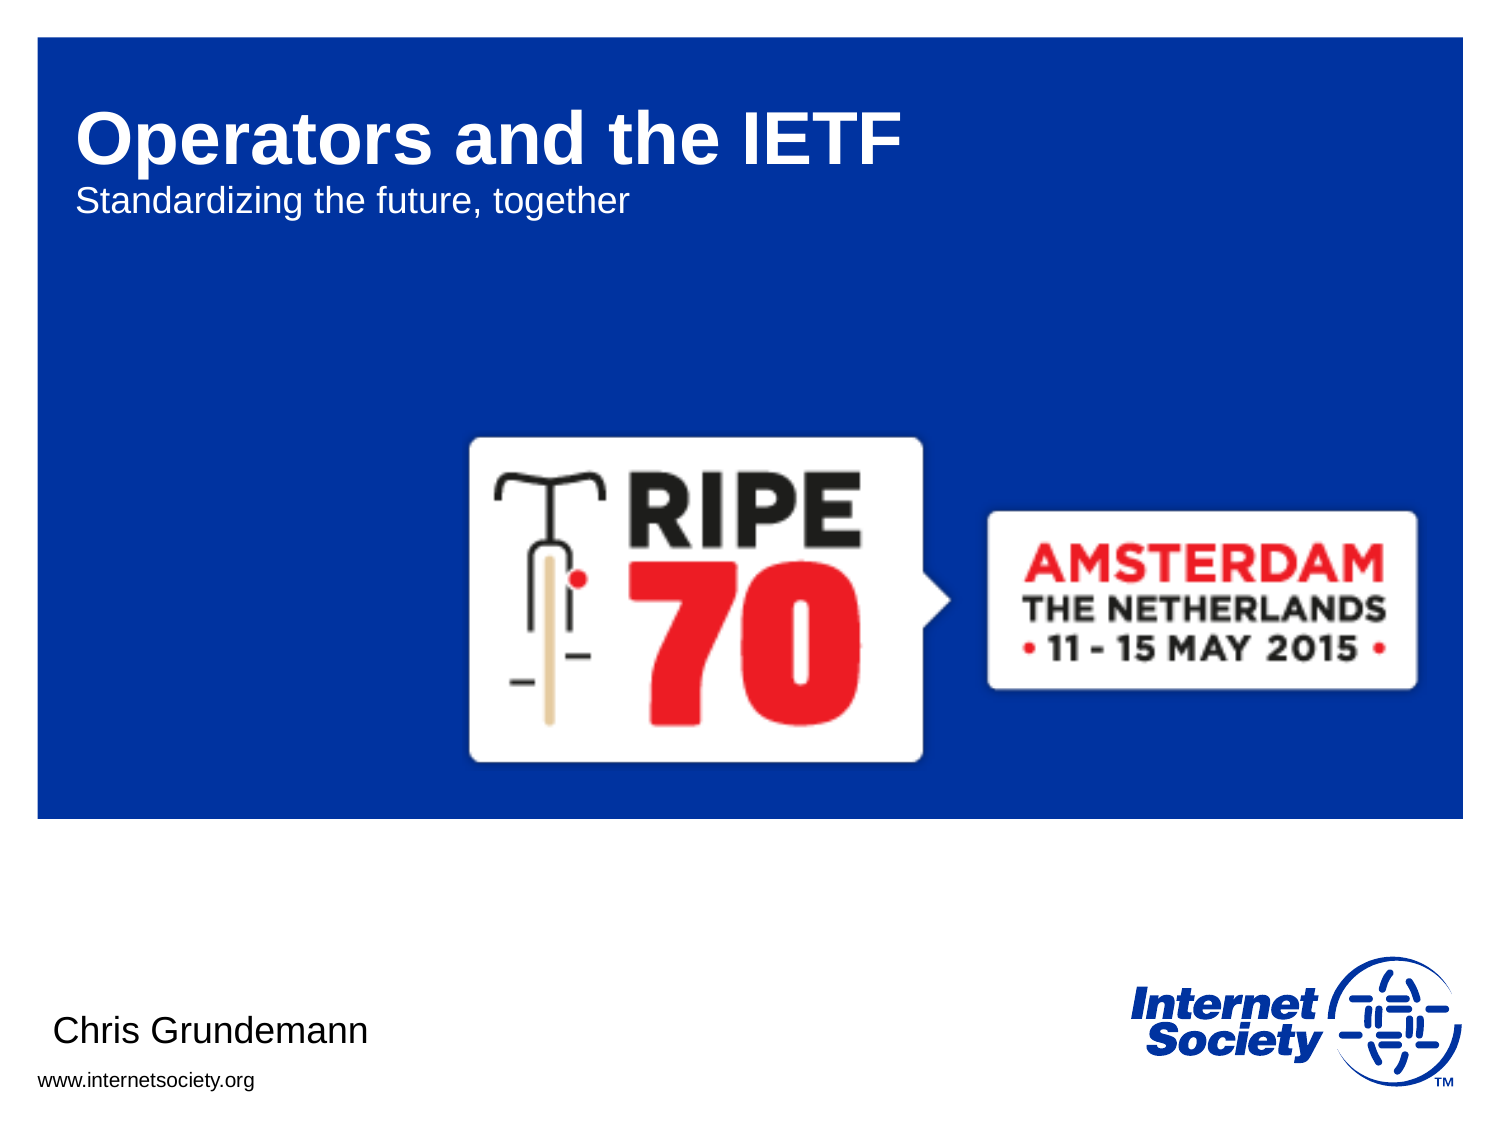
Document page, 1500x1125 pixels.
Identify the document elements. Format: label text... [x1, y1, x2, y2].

picture [461, 430, 1427, 771]
title Operators and the IETF [38, 44, 1463, 158]
text_box Chris Grundemann [37, 1004, 536, 1060]
subtitle Standardizing the future, together [37, 158, 1463, 230]
